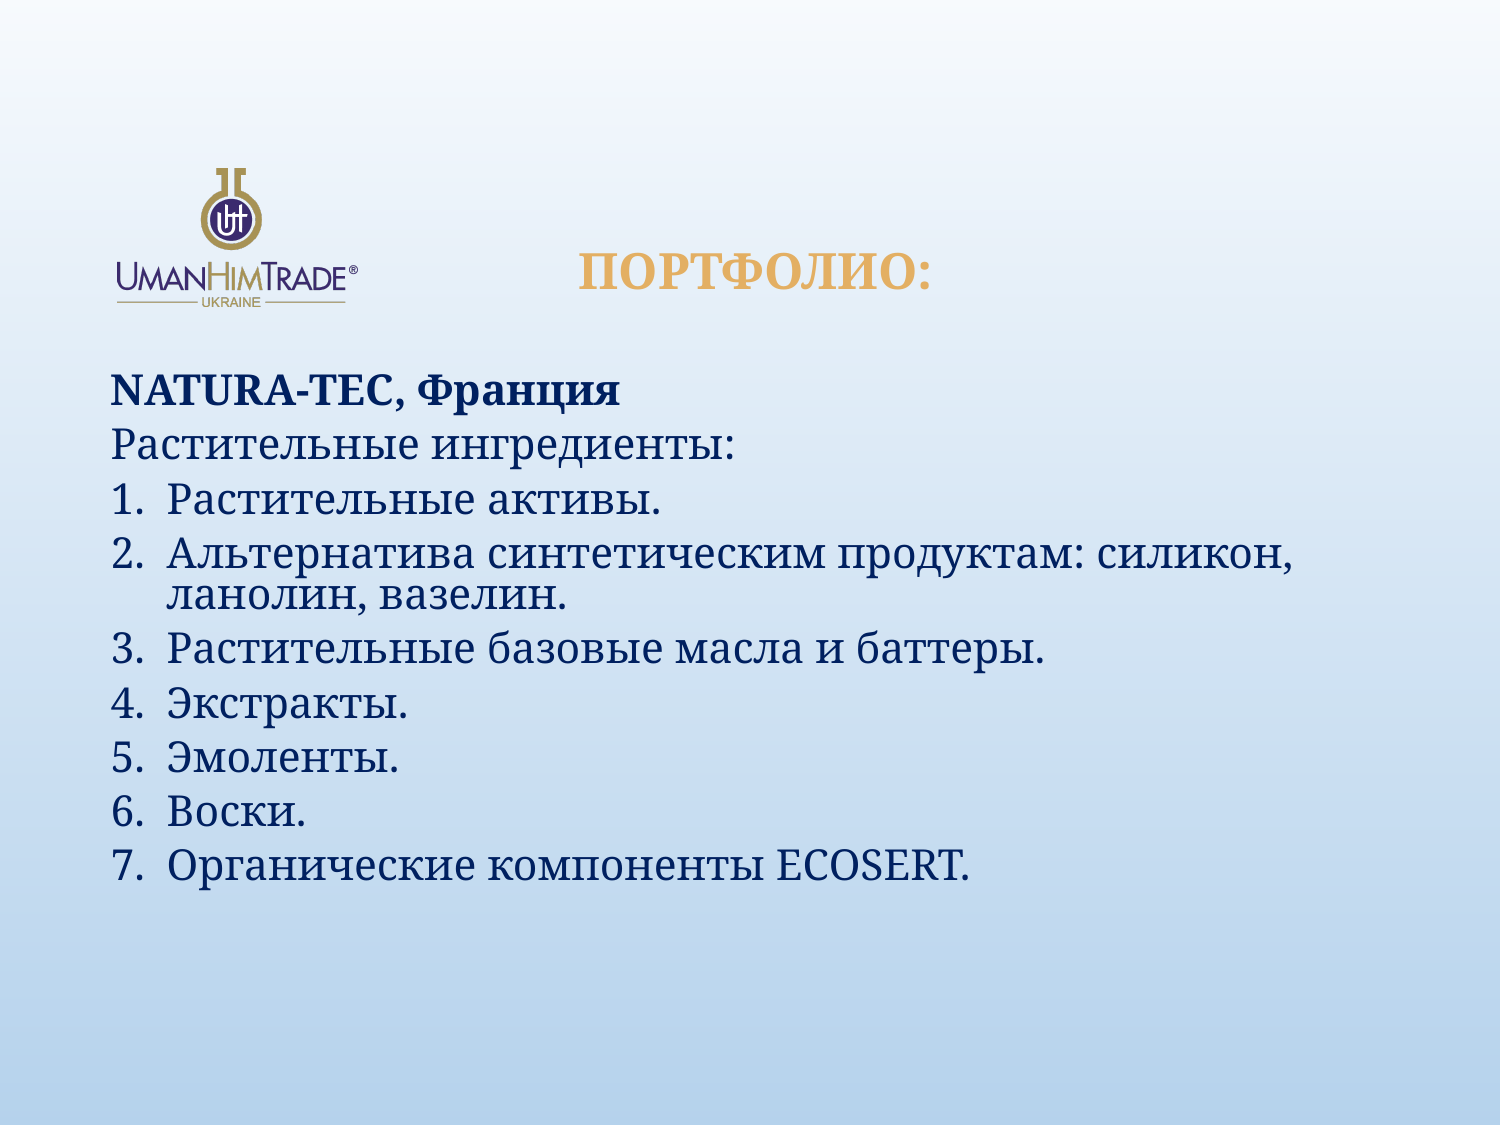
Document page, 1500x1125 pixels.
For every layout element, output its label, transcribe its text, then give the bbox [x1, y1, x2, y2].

list NATURA-TEC, Франция Растительные ингредиенты: Растительные активы. Альтернатива синтетическим продуктам: силикон, ланолин, вазелин. Растительные базовые масла и баттеры. Экстракты. Эмоленты. Воски. Органические компоненты ECOSERT. [102, 364, 1398, 902]
title ПОРТФОЛИО: [102, 185, 1398, 350]
picture [117, 168, 358, 308]
